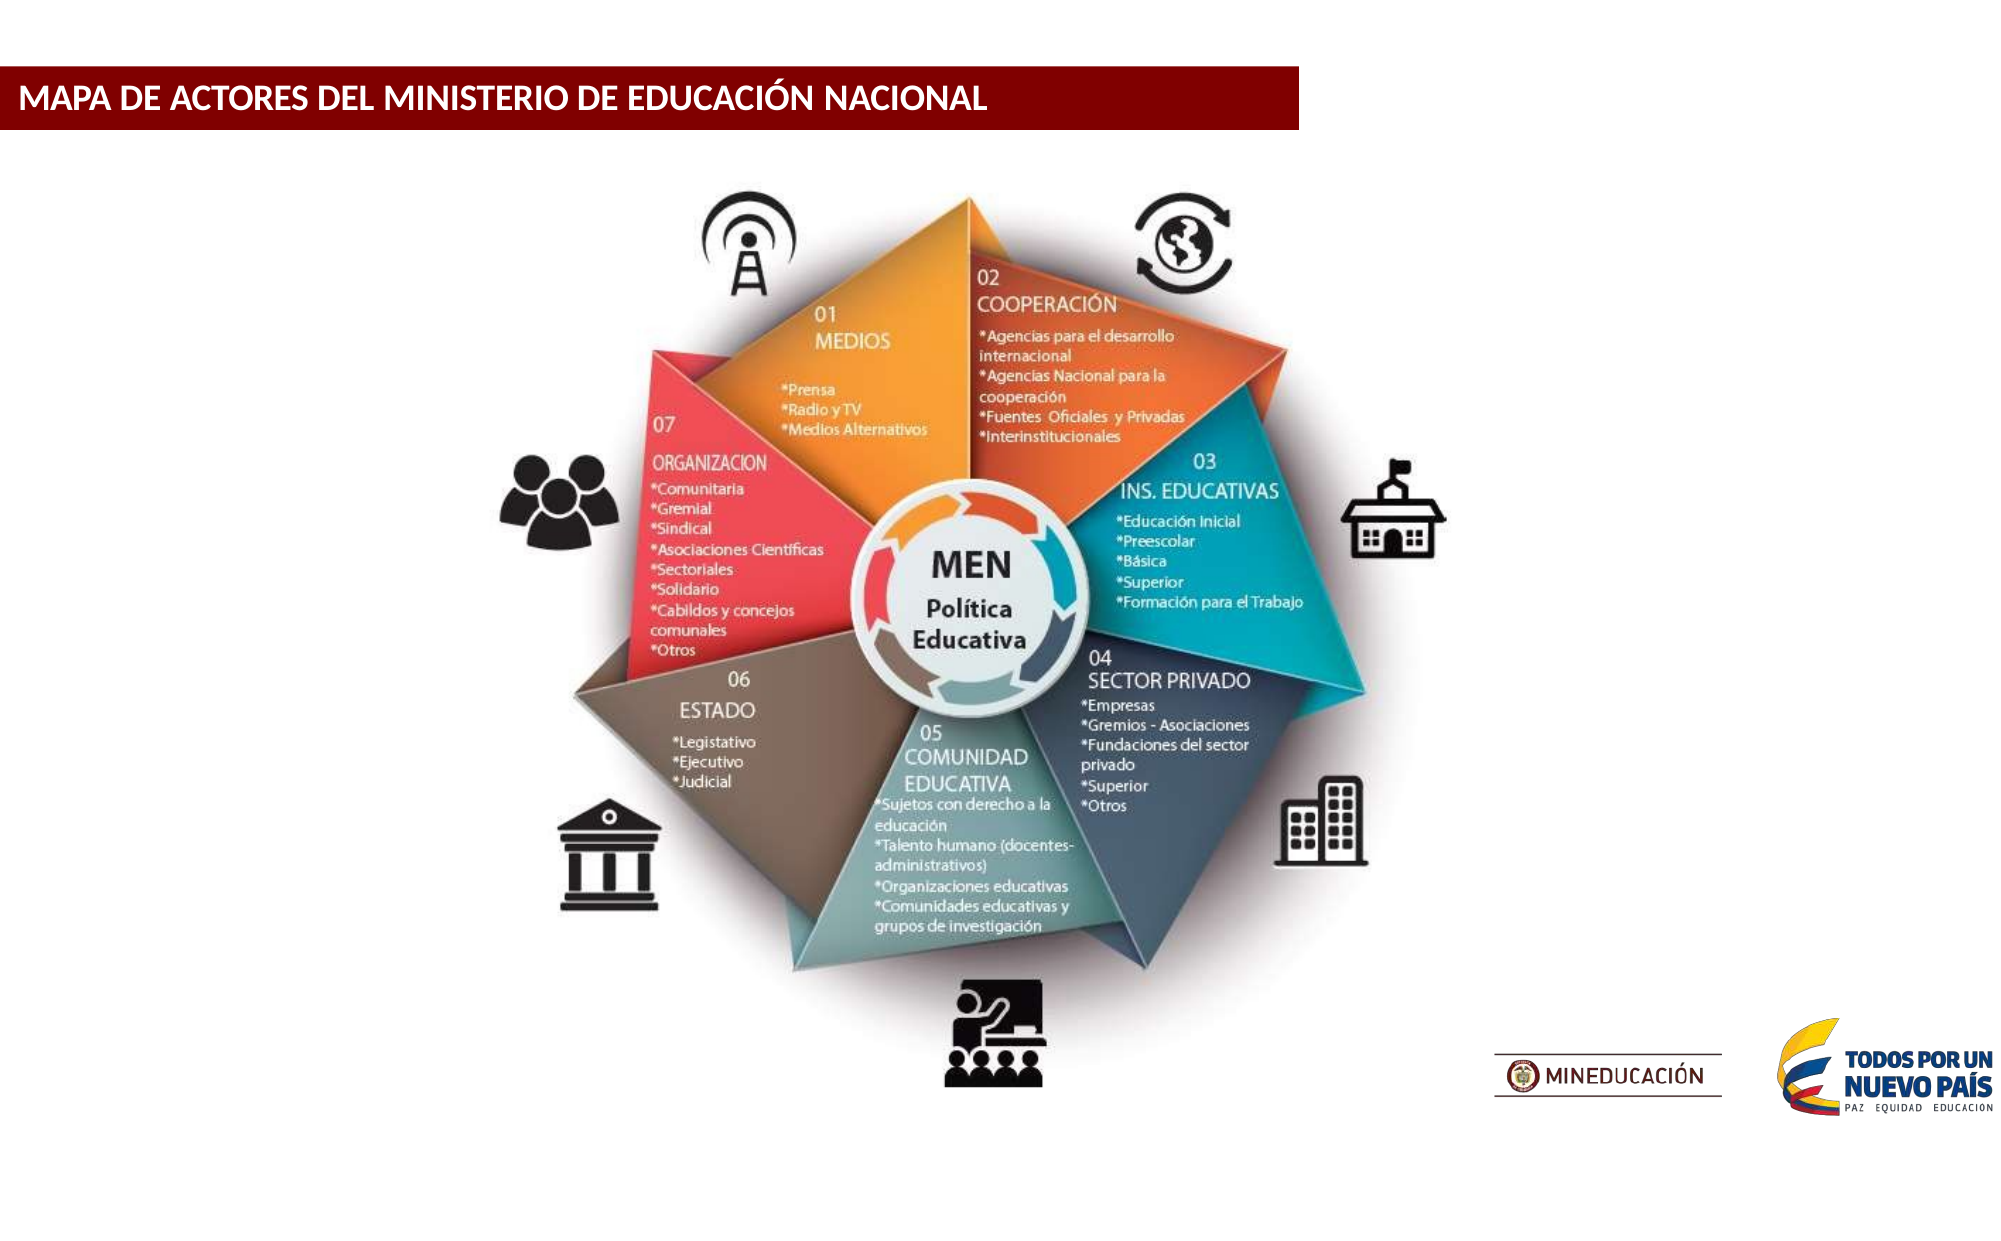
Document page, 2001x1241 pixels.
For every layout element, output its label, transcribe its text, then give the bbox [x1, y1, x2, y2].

text_box [456, 148, 1485, 1110]
text_box MAPA DE ACTORES DEL MINISTERIO DE EDUCACIÓN NACIONAL [16, 70, 1000, 118]
text_box [1494, 1018, 2000, 1125]
text_box [0, 66, 1299, 130]
